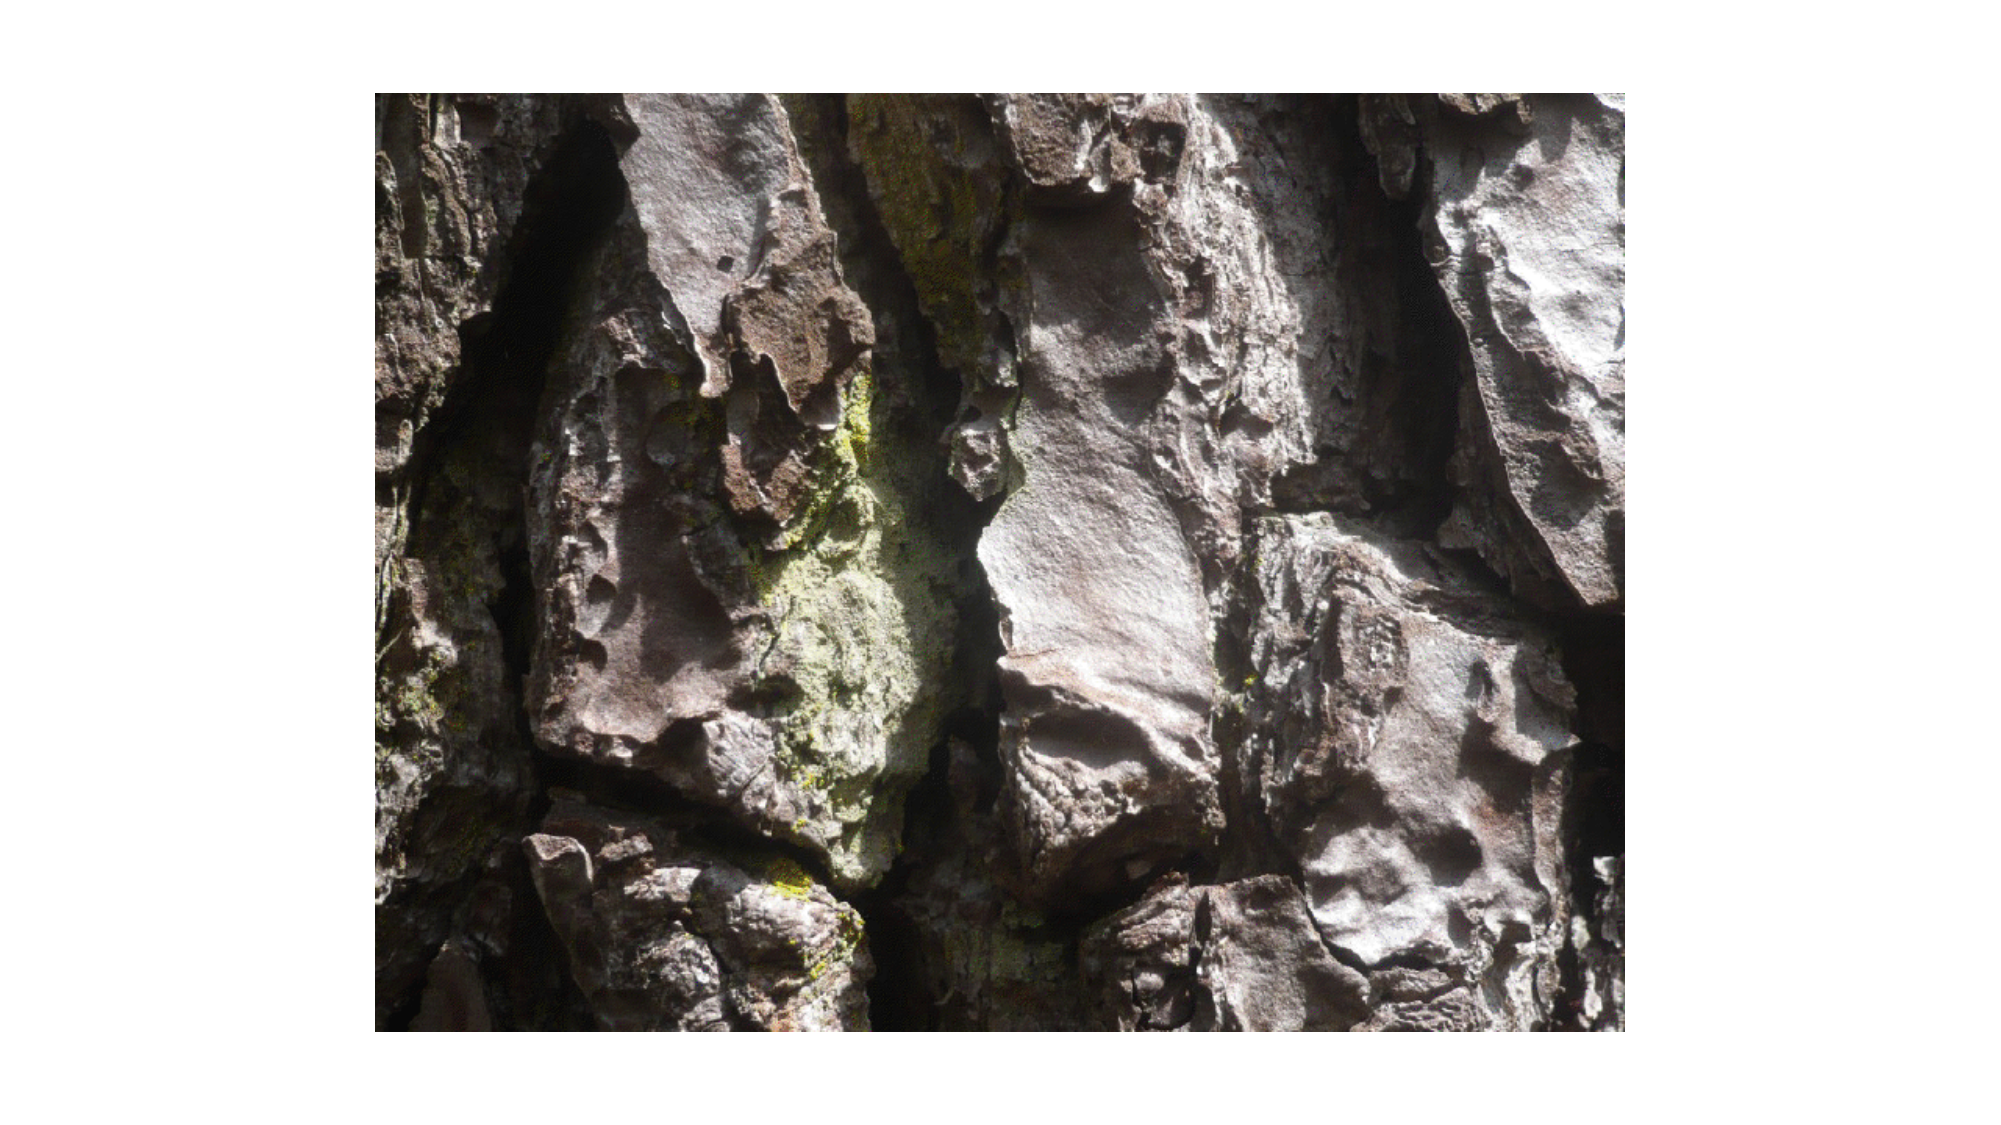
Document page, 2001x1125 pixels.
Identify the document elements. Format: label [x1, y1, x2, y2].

picture [374, 93, 1625, 1032]
